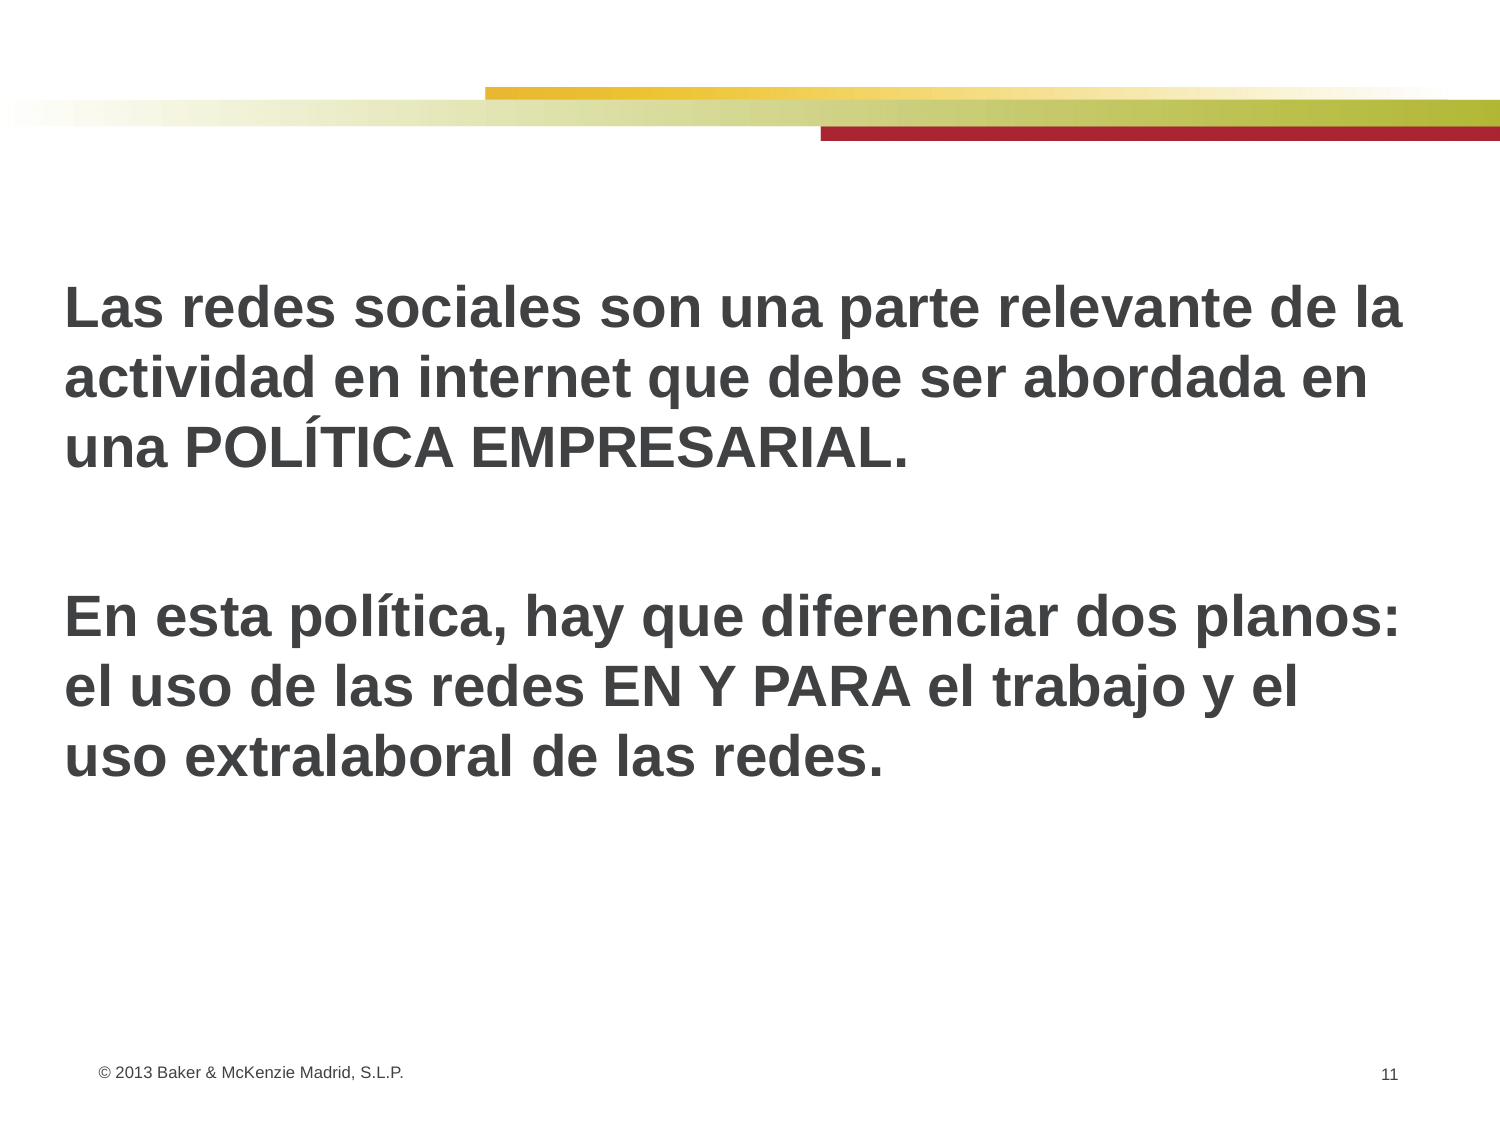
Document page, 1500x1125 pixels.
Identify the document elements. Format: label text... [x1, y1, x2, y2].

picture [0, 87, 1500, 141]
footer [99, 1012, 1238, 1091]
text_box Las redes sociales son una parte relevante de la actividad en internet que debe ser abordada en una POLÍTICA EMPRESARIAL. En esta política, hay que diferenciar dos planos: el uso de las redes EN Y PARA el trabajo y el uso extralaboral de las redes. [50, 187, 1425, 869]
slide_number 11 [1287, 1013, 1399, 1091]
